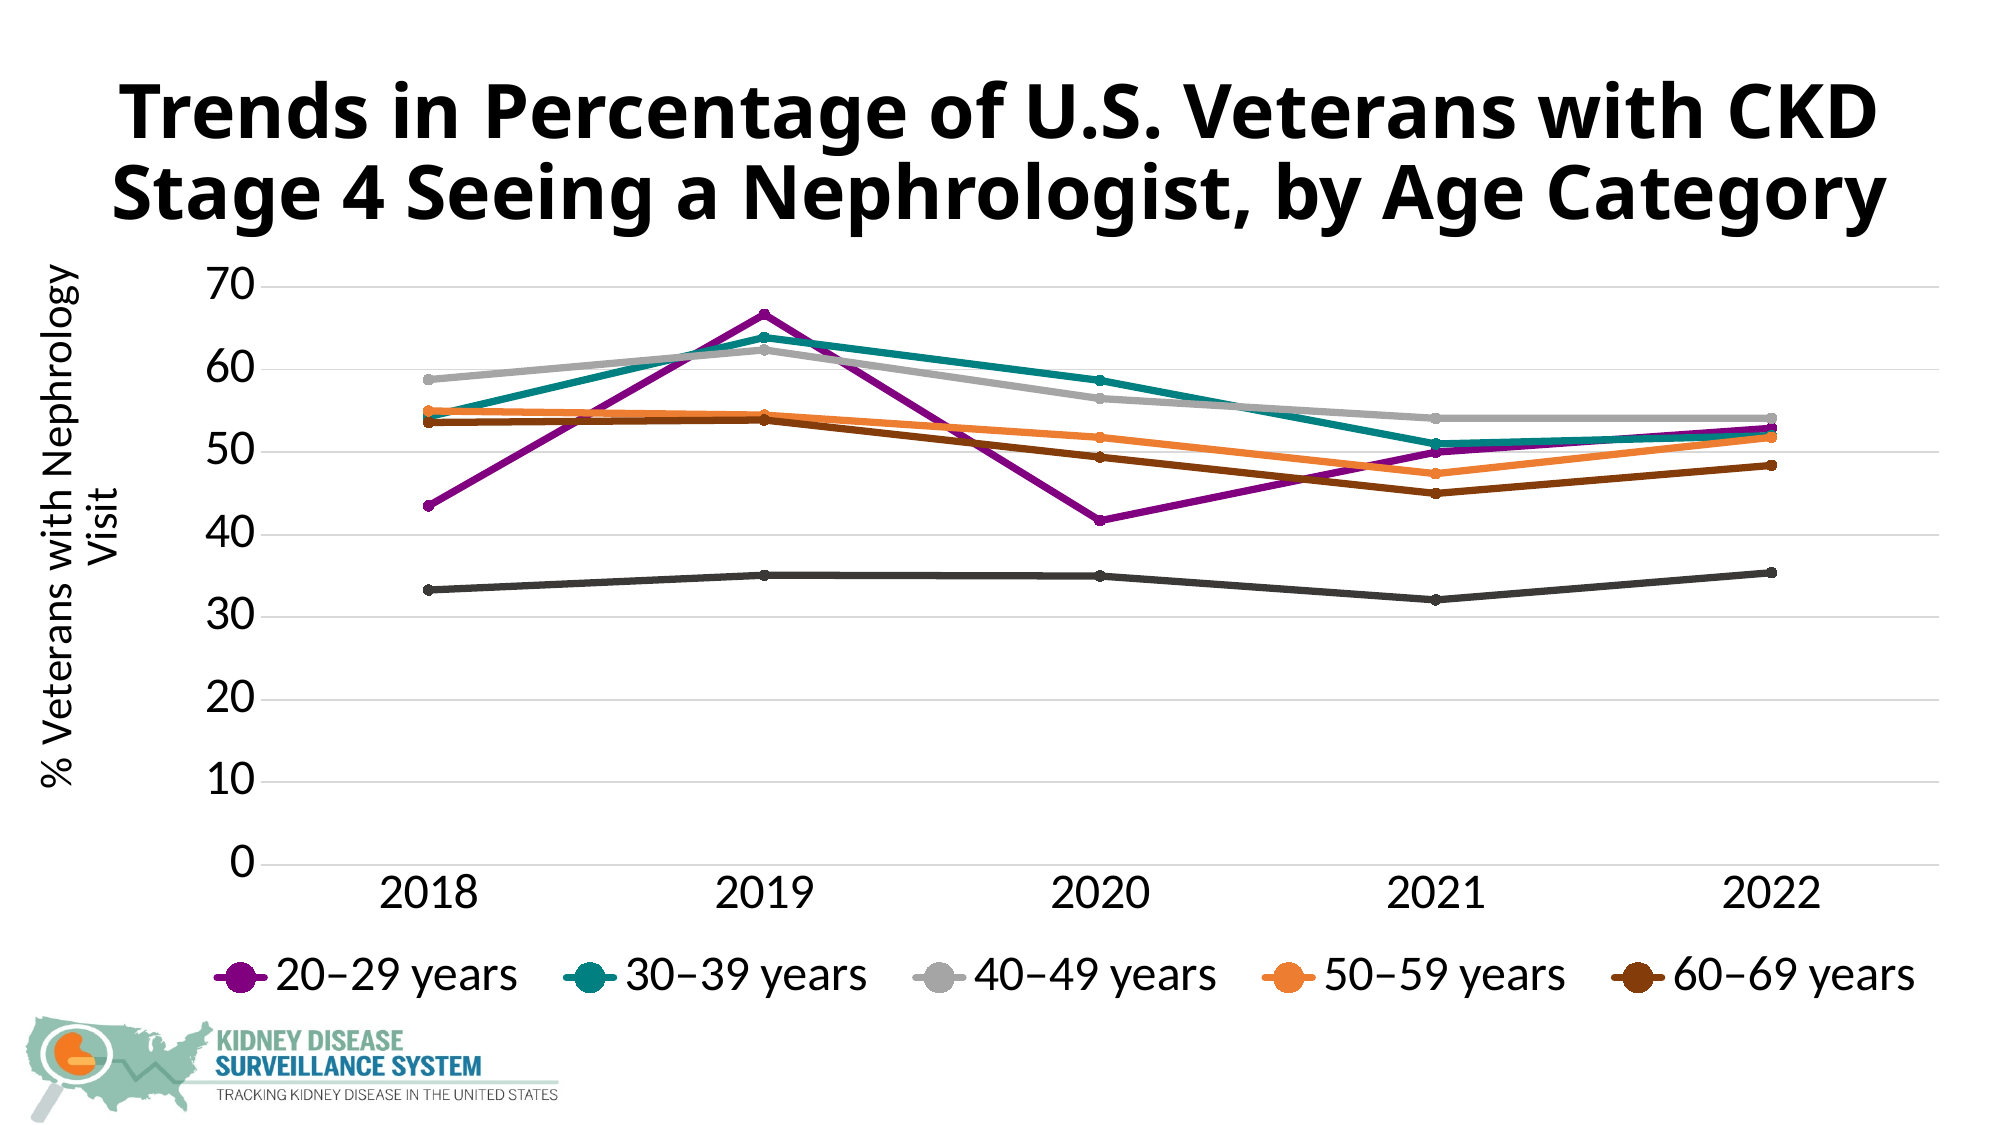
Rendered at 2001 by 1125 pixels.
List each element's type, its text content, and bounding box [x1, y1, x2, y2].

title Trends in Percentage of U.S. Veterans with CKD Stage 4 Seeing a Nephrologist, by Age Category [55, 46, 1945, 246]
picture [22, 1018, 567, 1125]
chart [21, 246, 1979, 1018]
